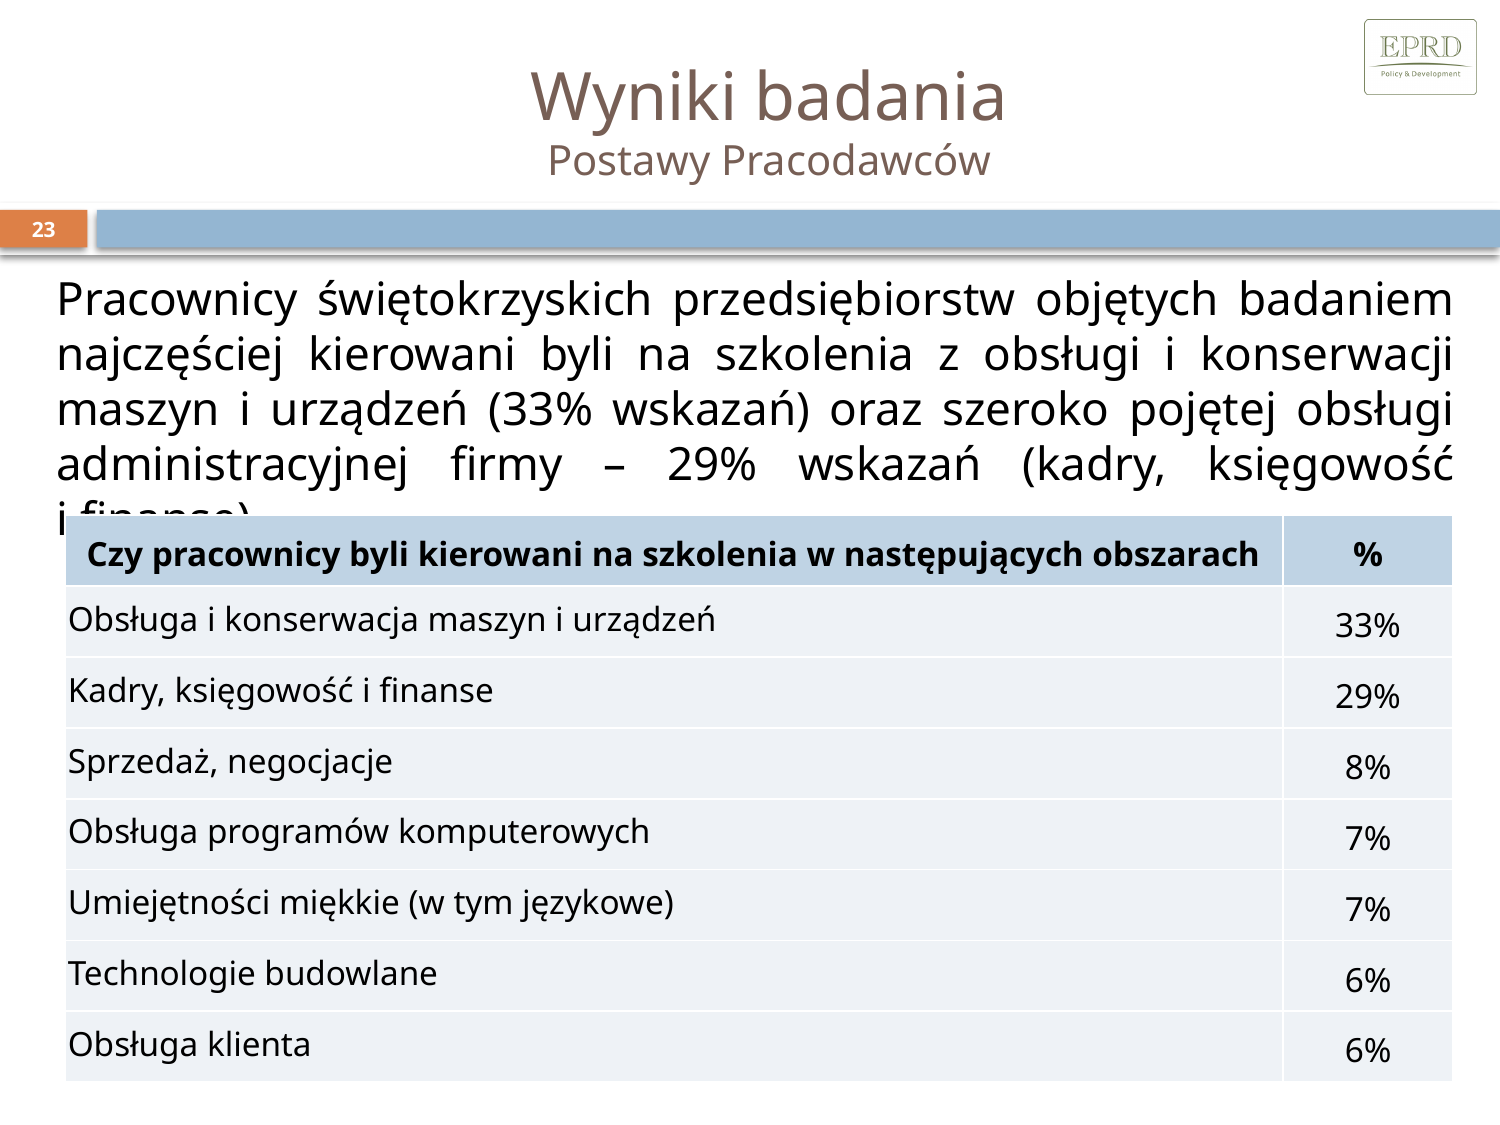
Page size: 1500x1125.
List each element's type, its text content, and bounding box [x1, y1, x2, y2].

table_cell 8% [1284, 729, 1452, 798]
table_cell Technologie budowlane [66, 941, 1282, 1010]
table_cell Kadry, księgowość i finanse [66, 658, 1282, 727]
table_cell 29% [1284, 658, 1452, 727]
picture [1363, 18, 1477, 95]
table_cell 33% [1284, 587, 1452, 656]
table_cell 7% [1284, 870, 1452, 940]
list Pracownicy świętokrzyskich przedsiębiorstw objętych badaniem najczęściej kierowani byli na szkolenia z obsługi i konserwacji maszyn i urządzeń (33% wskazań) oraz szeroko pojętej obsługi administracyjnej firmy – 29% wskazań (kadry, księgowość i finanse). [41, 262, 1471, 1001]
table_cell 7% [1284, 800, 1452, 869]
title Wyniki badania Postawy Pracodawców [100, 37, 1439, 201]
slide_number 23 [0, 208, 88, 249]
table_cell 6% [1284, 941, 1452, 1010]
table_cell Sprzedaż, negocjacje [66, 729, 1282, 798]
table_header % [1284, 516, 1452, 585]
table_cell 6% [1284, 1012, 1452, 1081]
table_cell Obsługa i konserwacja maszyn i urządzeń [66, 587, 1282, 656]
table_header Czy pracownicy byli kierowani na szkolenia w następujących obszarach [66, 516, 1282, 585]
table_cell Obsługa klienta [66, 1012, 1282, 1081]
table_cell Umiejętności miękkie (w tym językowe) [66, 870, 1282, 940]
table_cell Obsługa programów komputerowych [66, 800, 1282, 869]
